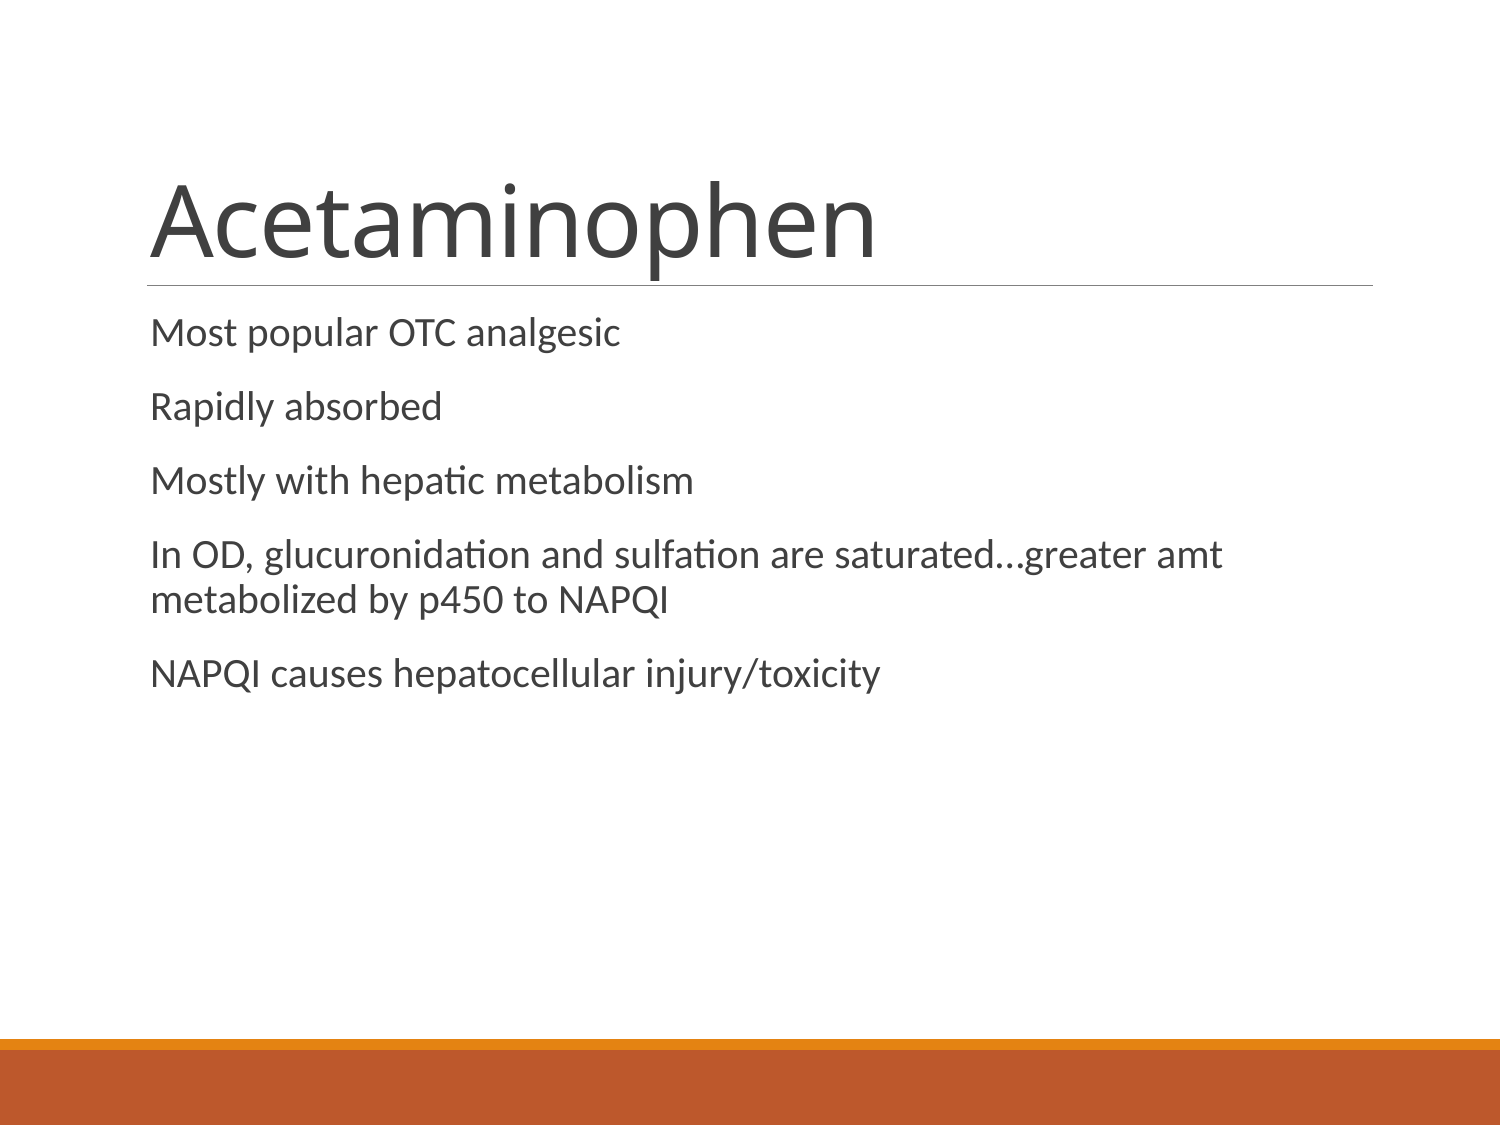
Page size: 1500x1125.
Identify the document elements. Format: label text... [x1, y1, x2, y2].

title Acetaminophen [135, 47, 1373, 285]
list Most popular OTC analgesic Rapidly absorbed Mostly with hepatic metabolism In OD, glucuronidation and sulfation are saturated…greater amt metabolized by p450 to NAPQI NAPQI causes hepatocellular injury/toxicity [135, 302, 1373, 963]
